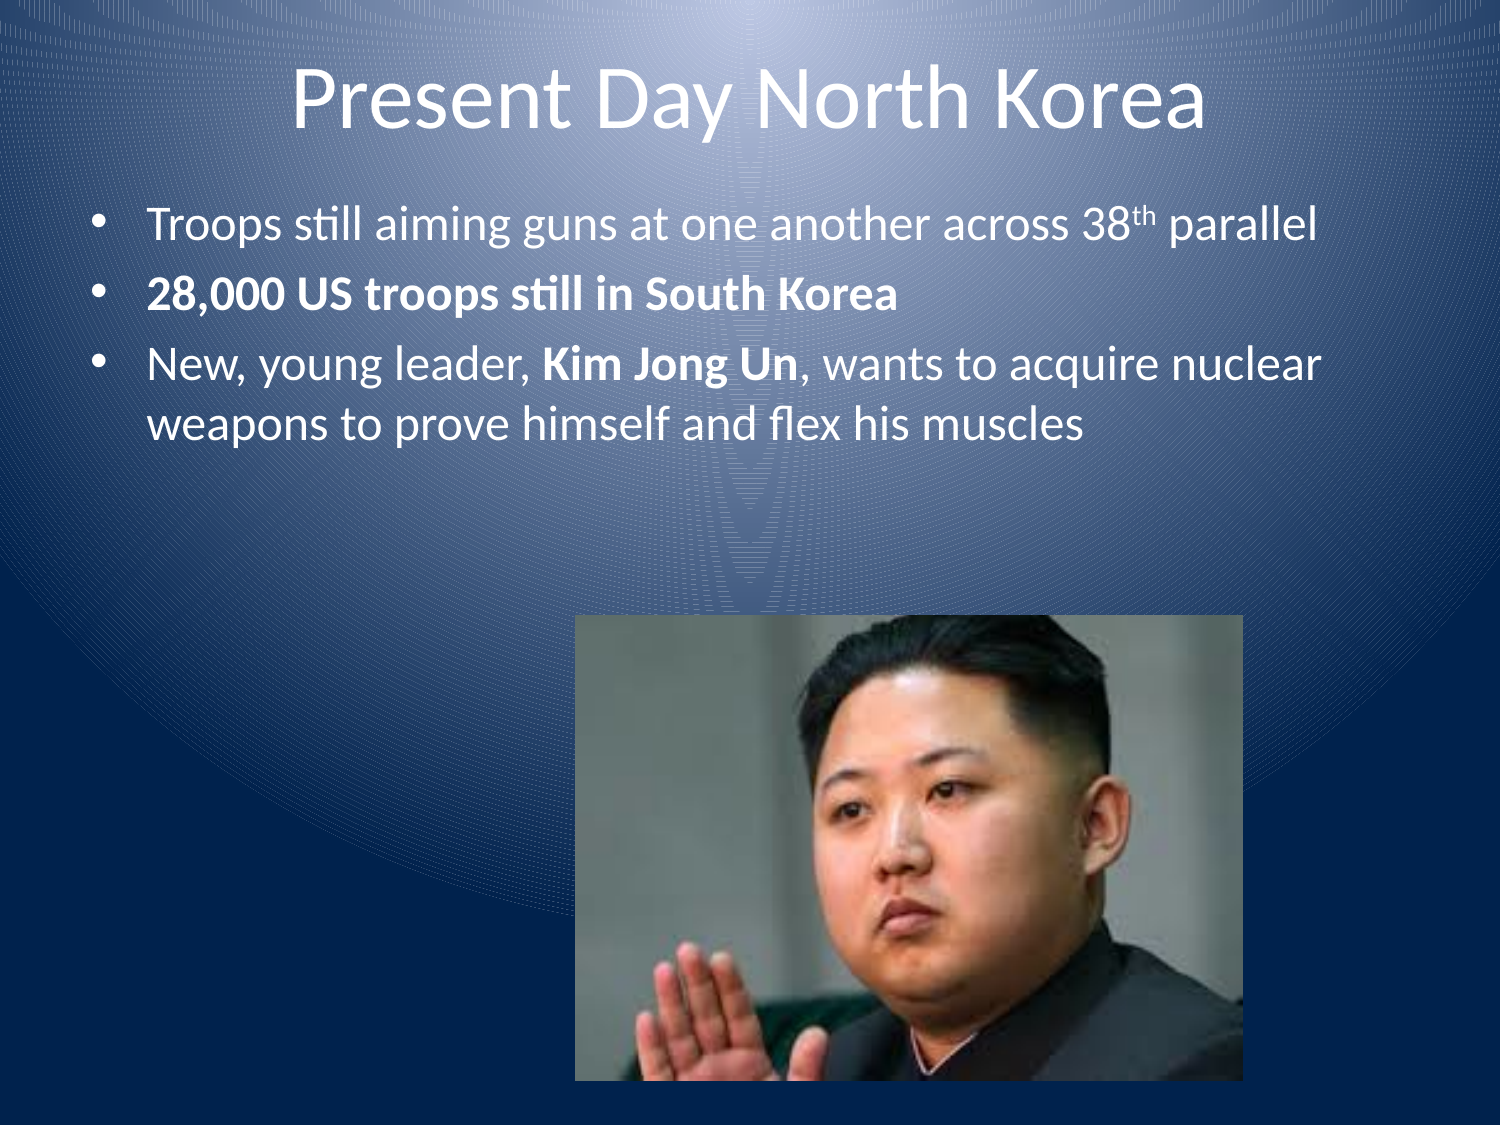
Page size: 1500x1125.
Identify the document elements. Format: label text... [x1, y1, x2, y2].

picture [575, 614, 1243, 1082]
list Troops still aiming guns at one another across 38th parallel 28,000 US troops still in South Korea New, young leader, Kim Jong Un, wants to acquire nuclear weapons to prove himself and flex his muscles [75, 182, 1425, 1005]
title Present Day North Korea [75, 0, 1425, 182]
